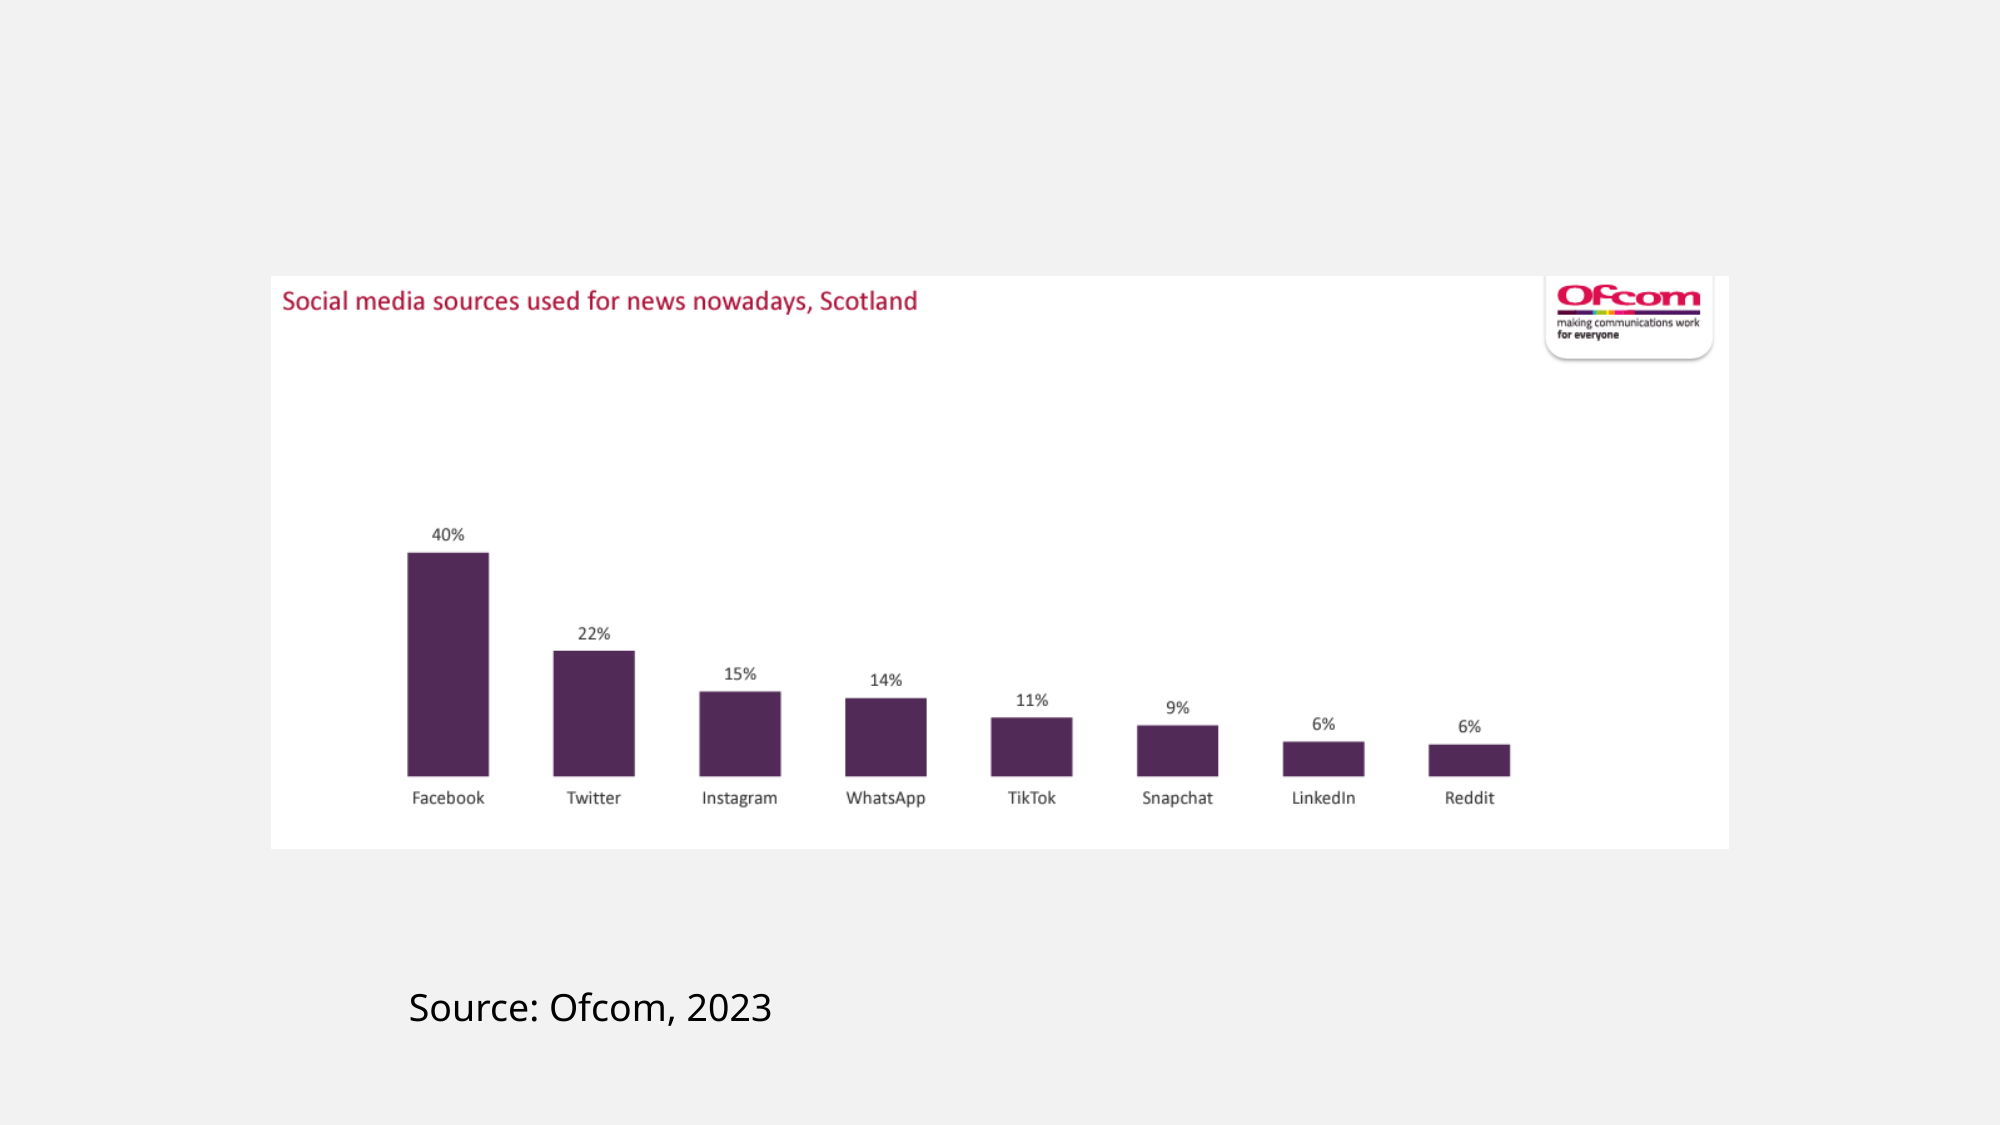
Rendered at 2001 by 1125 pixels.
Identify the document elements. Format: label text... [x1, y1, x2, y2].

text_box Source: Ofcom, 2023 [394, 976, 788, 1037]
picture [271, 276, 1729, 849]
